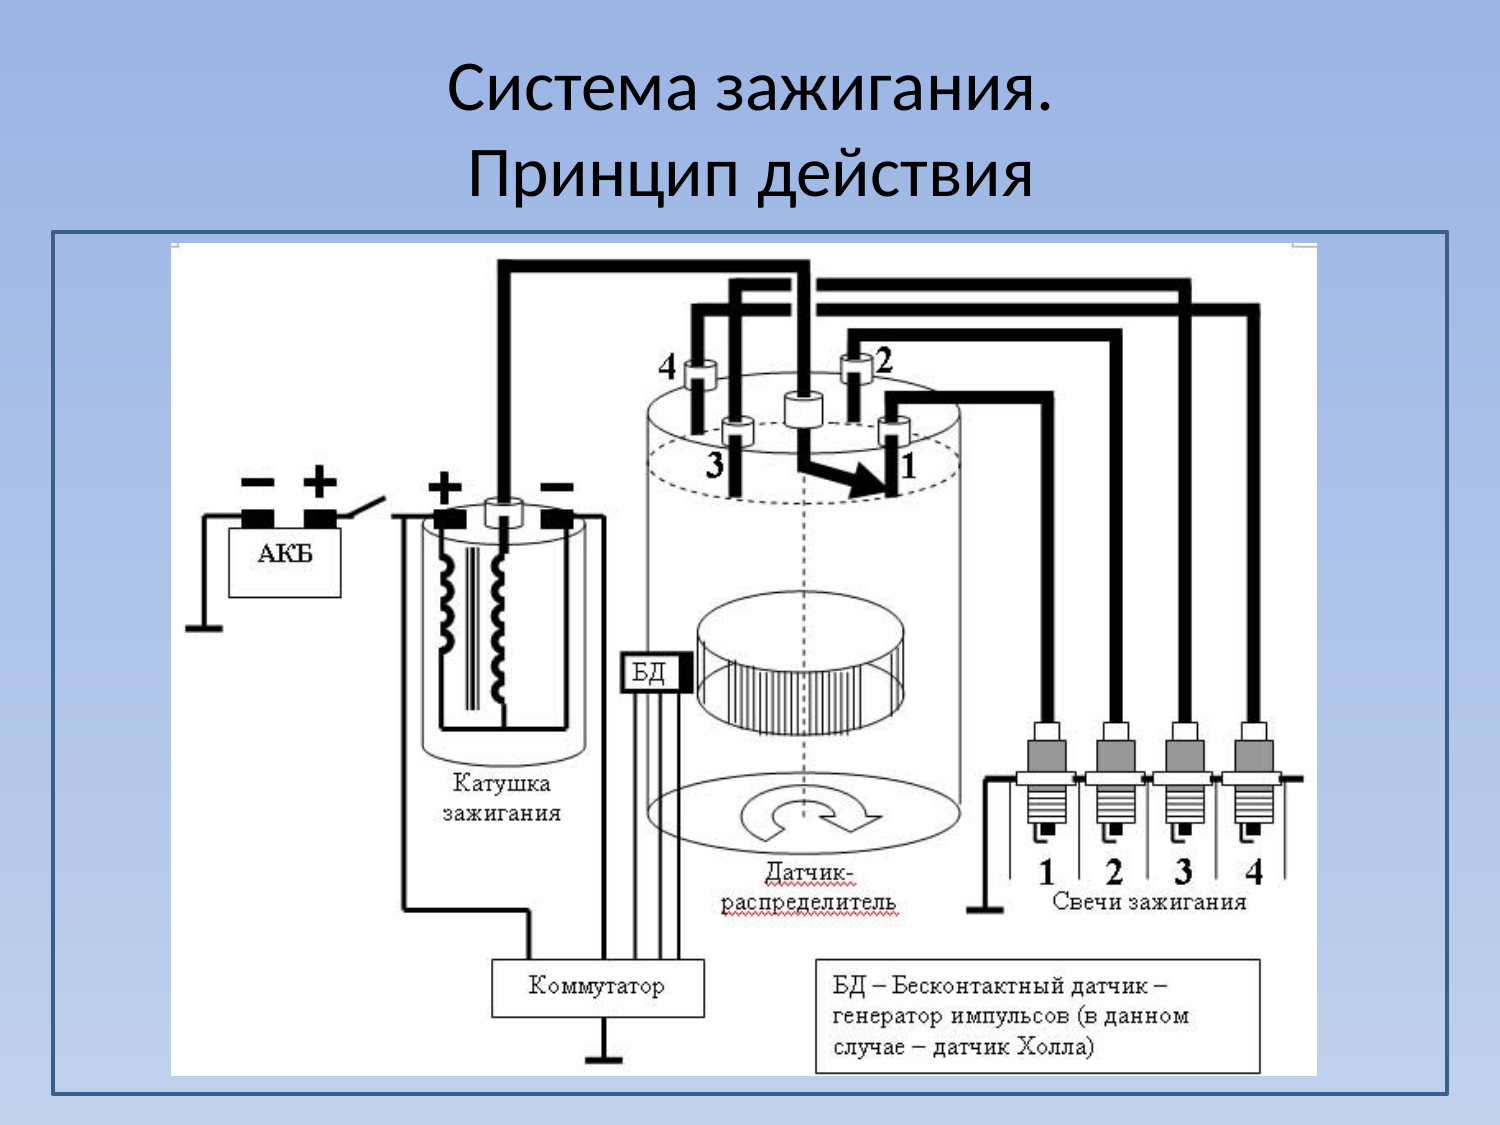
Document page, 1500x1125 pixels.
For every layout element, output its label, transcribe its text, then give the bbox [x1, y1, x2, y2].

title Система зажигания. Принцип действия [76, 30, 1427, 219]
picture [170, 243, 1318, 1076]
text_box [51, 230, 1449, 1096]
